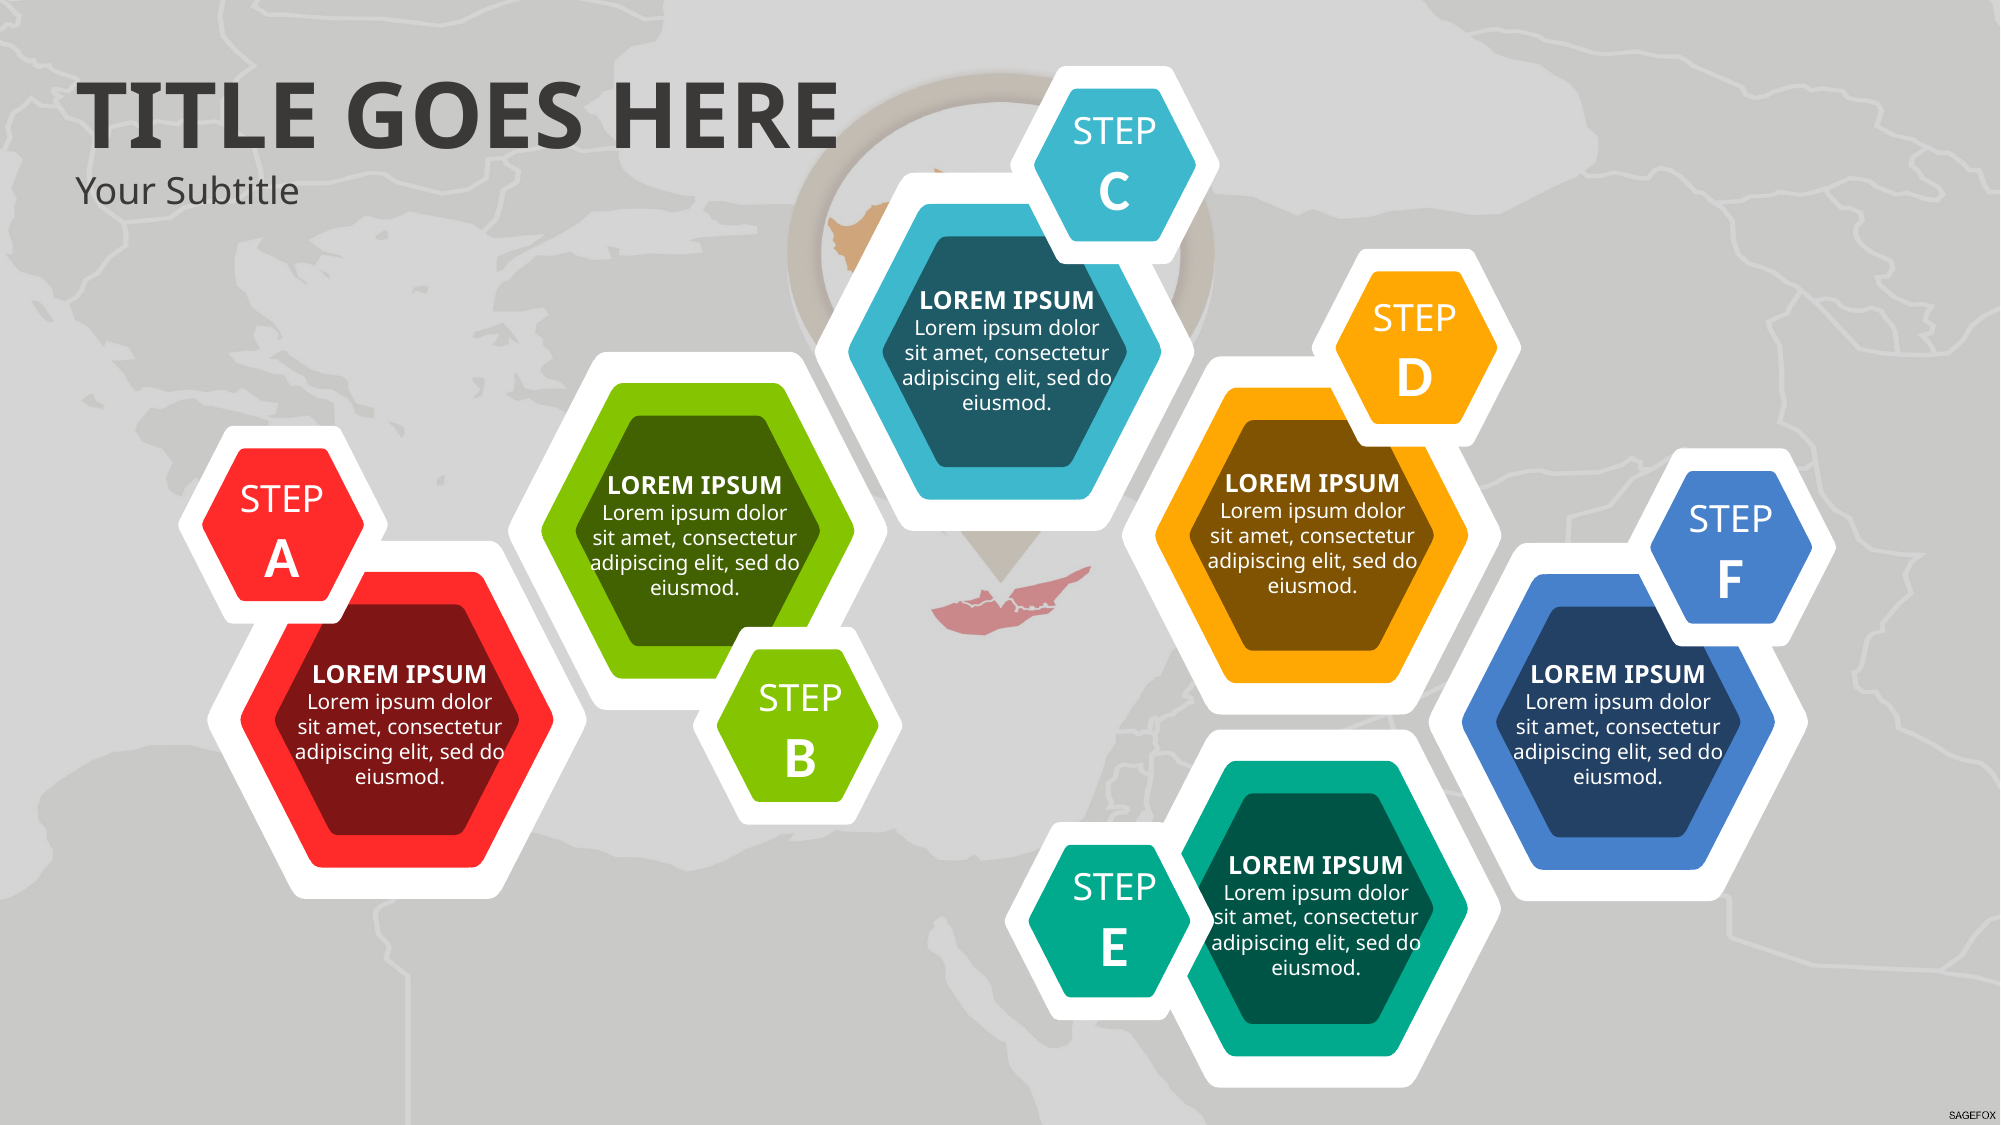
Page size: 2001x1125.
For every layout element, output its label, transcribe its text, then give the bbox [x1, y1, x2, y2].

picture [1925, 0, 2001, 1125]
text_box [814, 172, 1195, 531]
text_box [1428, 542, 1808, 902]
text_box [1010, 66, 1220, 265]
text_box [207, 540, 587, 899]
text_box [178, 425, 388, 624]
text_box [508, 351, 888, 710]
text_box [1311, 248, 1522, 447]
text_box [1626, 448, 1836, 647]
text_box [1004, 822, 1215, 1021]
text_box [692, 626, 903, 825]
text_box TITLE GOES HERE Your Subtitle [60, 49, 1036, 220]
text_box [1122, 356, 1502, 715]
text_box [1121, 729, 1501, 1088]
